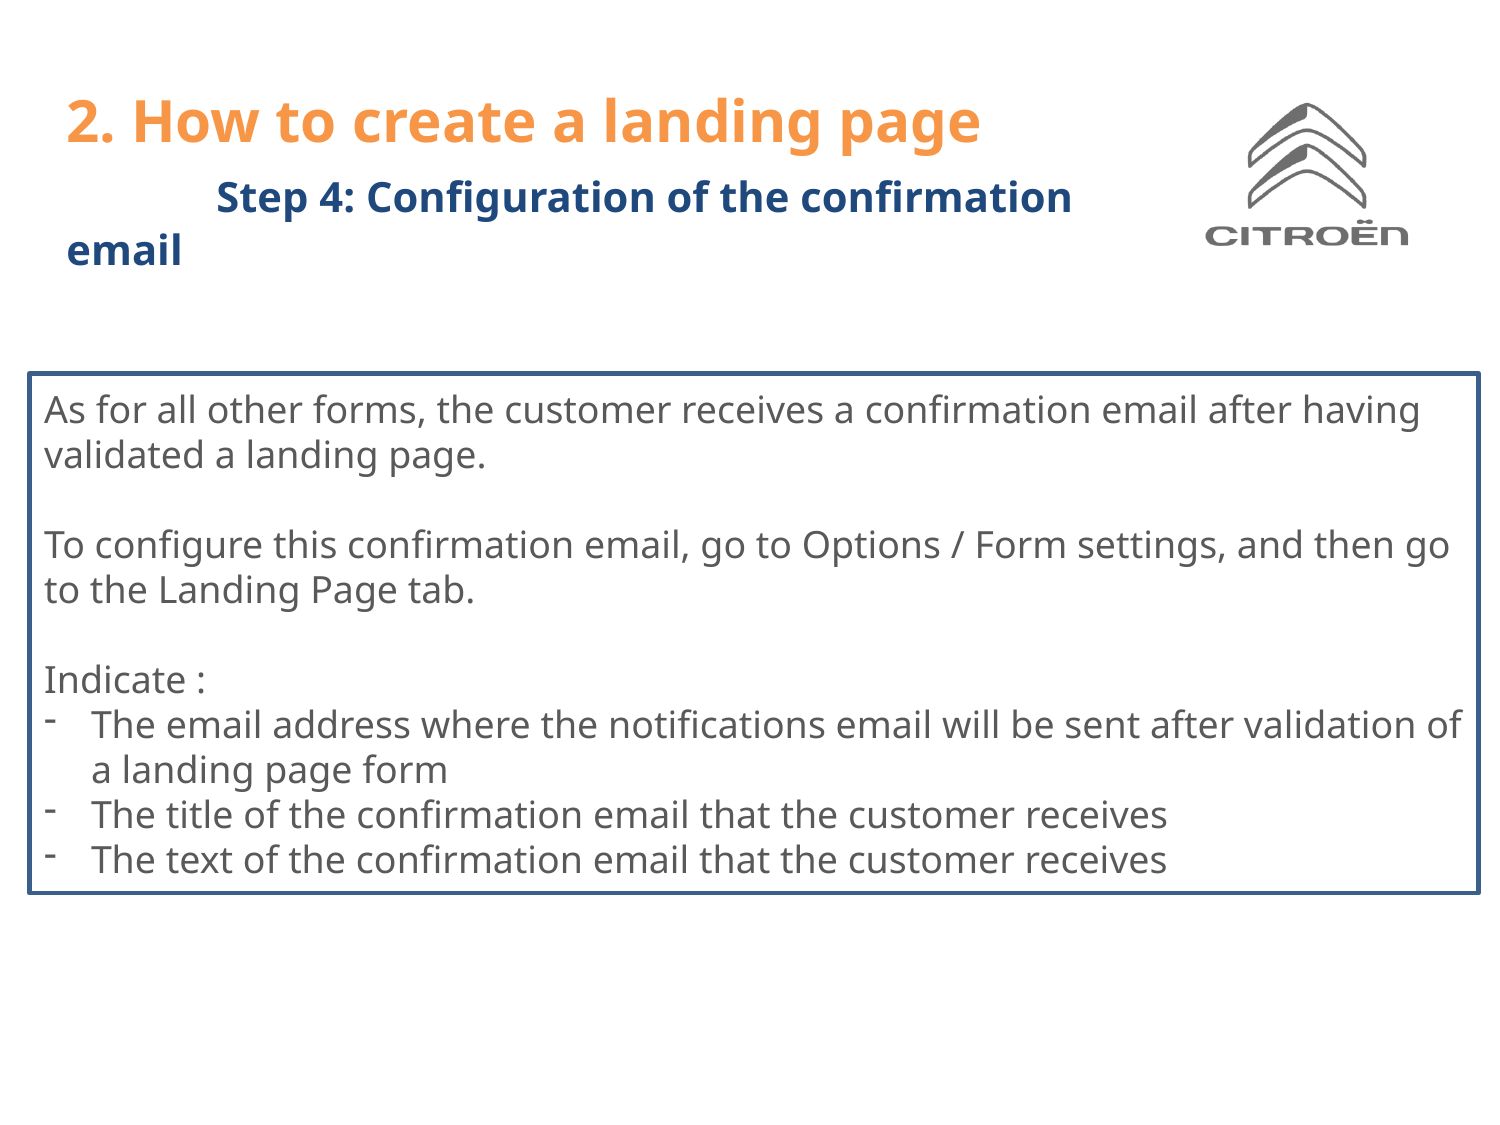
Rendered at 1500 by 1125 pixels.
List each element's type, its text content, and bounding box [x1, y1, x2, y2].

picture [1134, 30, 1479, 317]
text_box 2. How to create a landing page Step 4: Configuration of the confirmation email [51, 76, 1129, 282]
text_box As for all other forms, the customer receives a confirmation email after having validated a landing page. To configure this confirmation email, go to Options / Form settings, and then go to the Landing Page tab. Indicate : The email address where the notifications email will be sent after validation of a landing page form The title of the confirmation email that the customer receives The text of the confirmation email that the customer receives [27, 371, 1481, 895]
